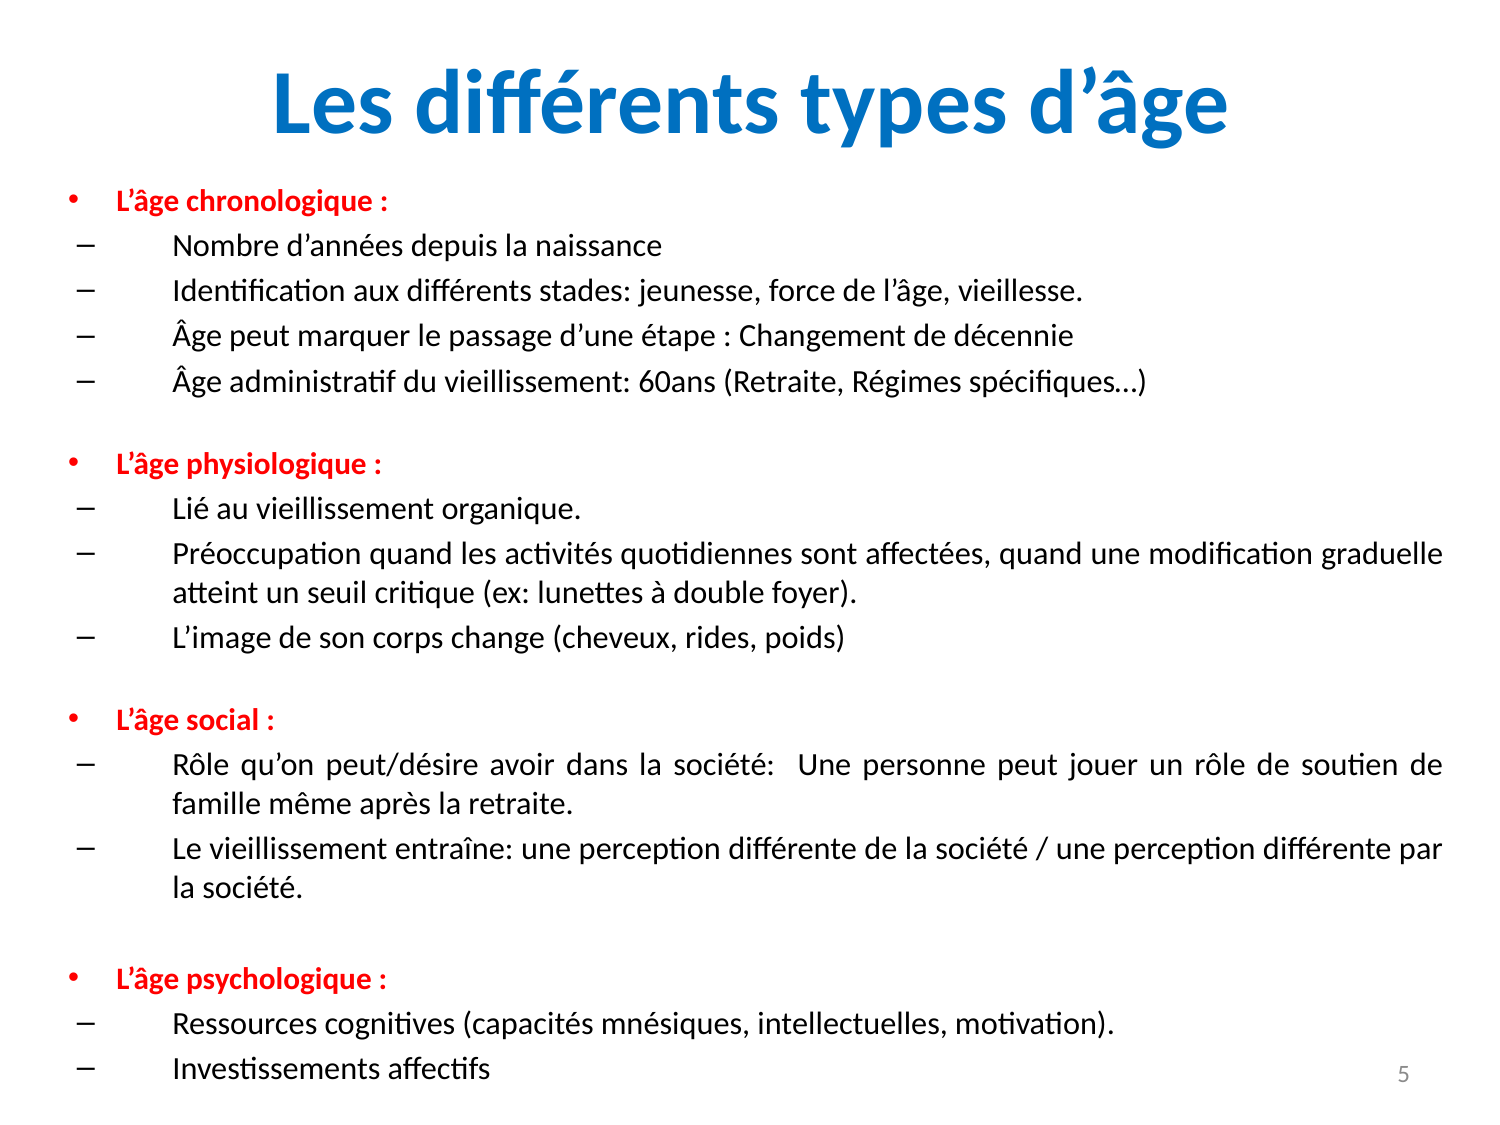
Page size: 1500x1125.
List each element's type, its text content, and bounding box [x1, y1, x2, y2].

title Les différents types d’âge [76, 3, 1427, 172]
slide_number 5 [1074, 1042, 1425, 1103]
list L’âge chronologique : Nombre d’années depuis la naissance Identification aux différents stades: jeunesse, force de l’âge, vieillesse. Âge peut marquer le passage d’une étape : Changement de décennie Âge administratif du vieillissement: 60ans (Retraite, Régimes spécifiques…) L’âge physiologique : Lié au vieillissement organique. Préoccupation quand les activités quotidiennes sont affectées, quand une modification graduelle atteint un seuil critique (ex: lunettes à double foyer). L’image de son corps change (cheveux, rides, poids) L’âge social : Rôle qu’on peut/désire avoir dans la société: Une personne peut jouer un rôle de soutien de famille même après la retraite. Le vieillissement entraîne: une perception différente de la société / une perception différente par la société. L’âge psychologique : Ressources cognitives (capacités mnésiques, intellectuelles, motivation). Investissements affectifs [53, 172, 1459, 1106]
